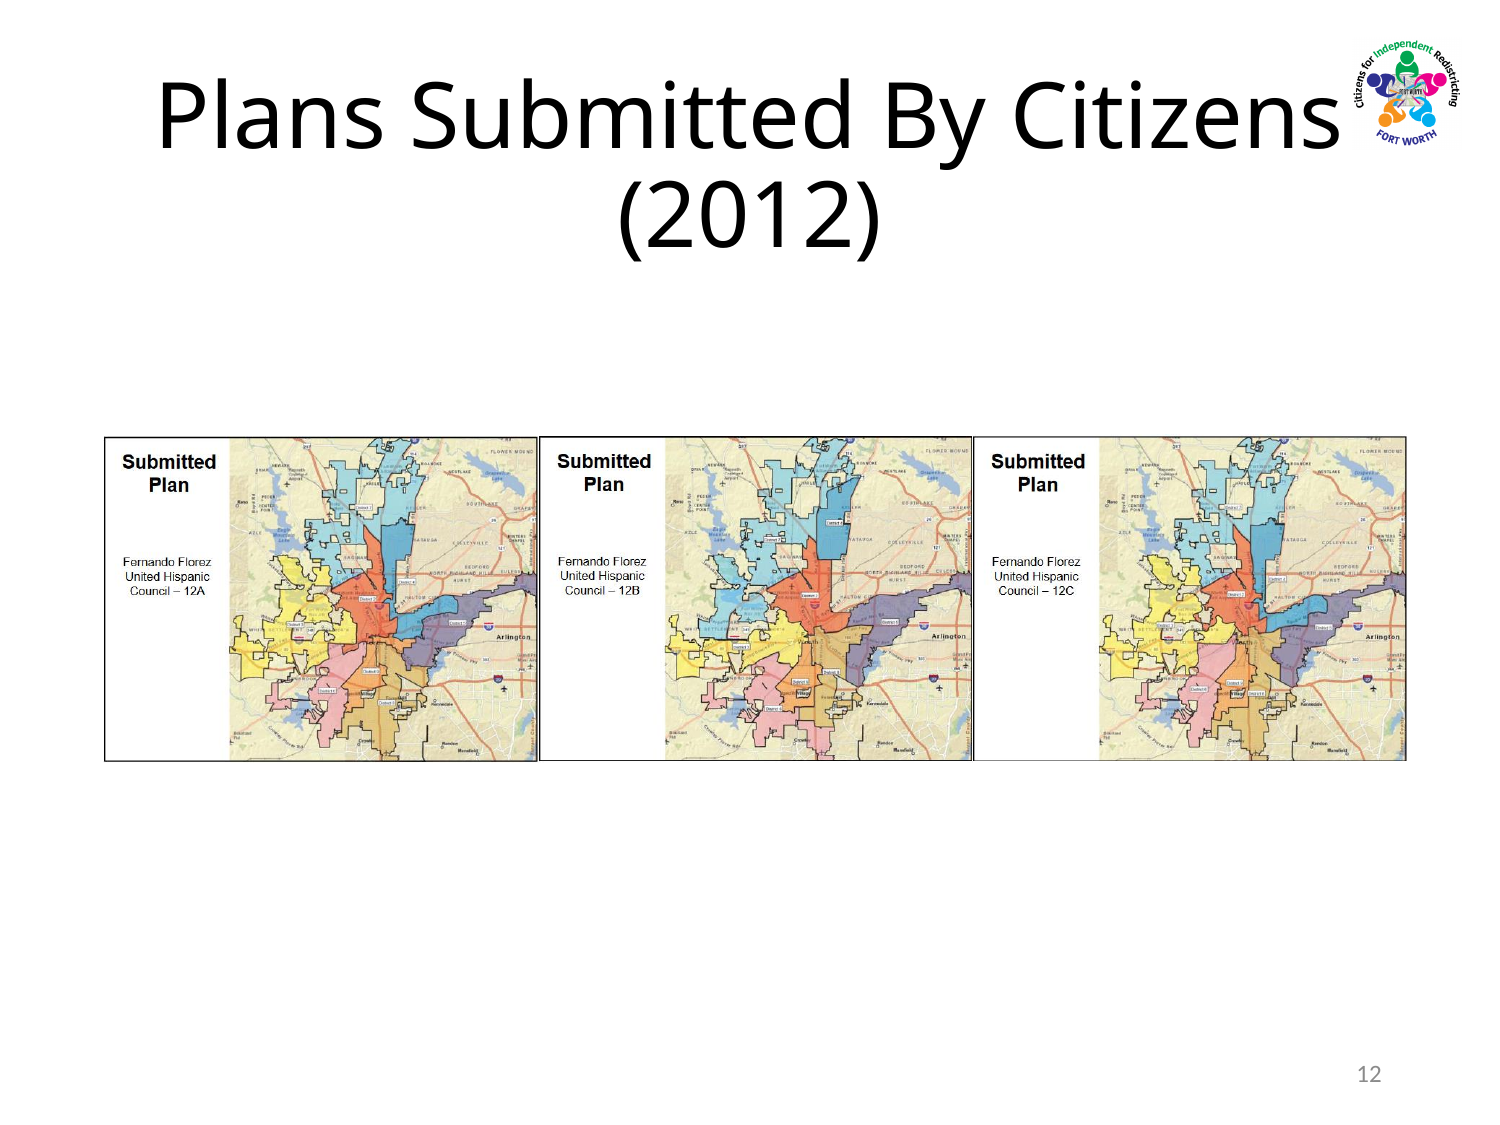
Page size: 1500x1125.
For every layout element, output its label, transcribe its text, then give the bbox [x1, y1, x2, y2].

picture [1352, 37, 1462, 151]
title Plans Submitted By Citizens (2012) [103, 59, 1397, 278]
picture [103, 434, 1407, 764]
slide_number 12 [1059, 1042, 1397, 1103]
